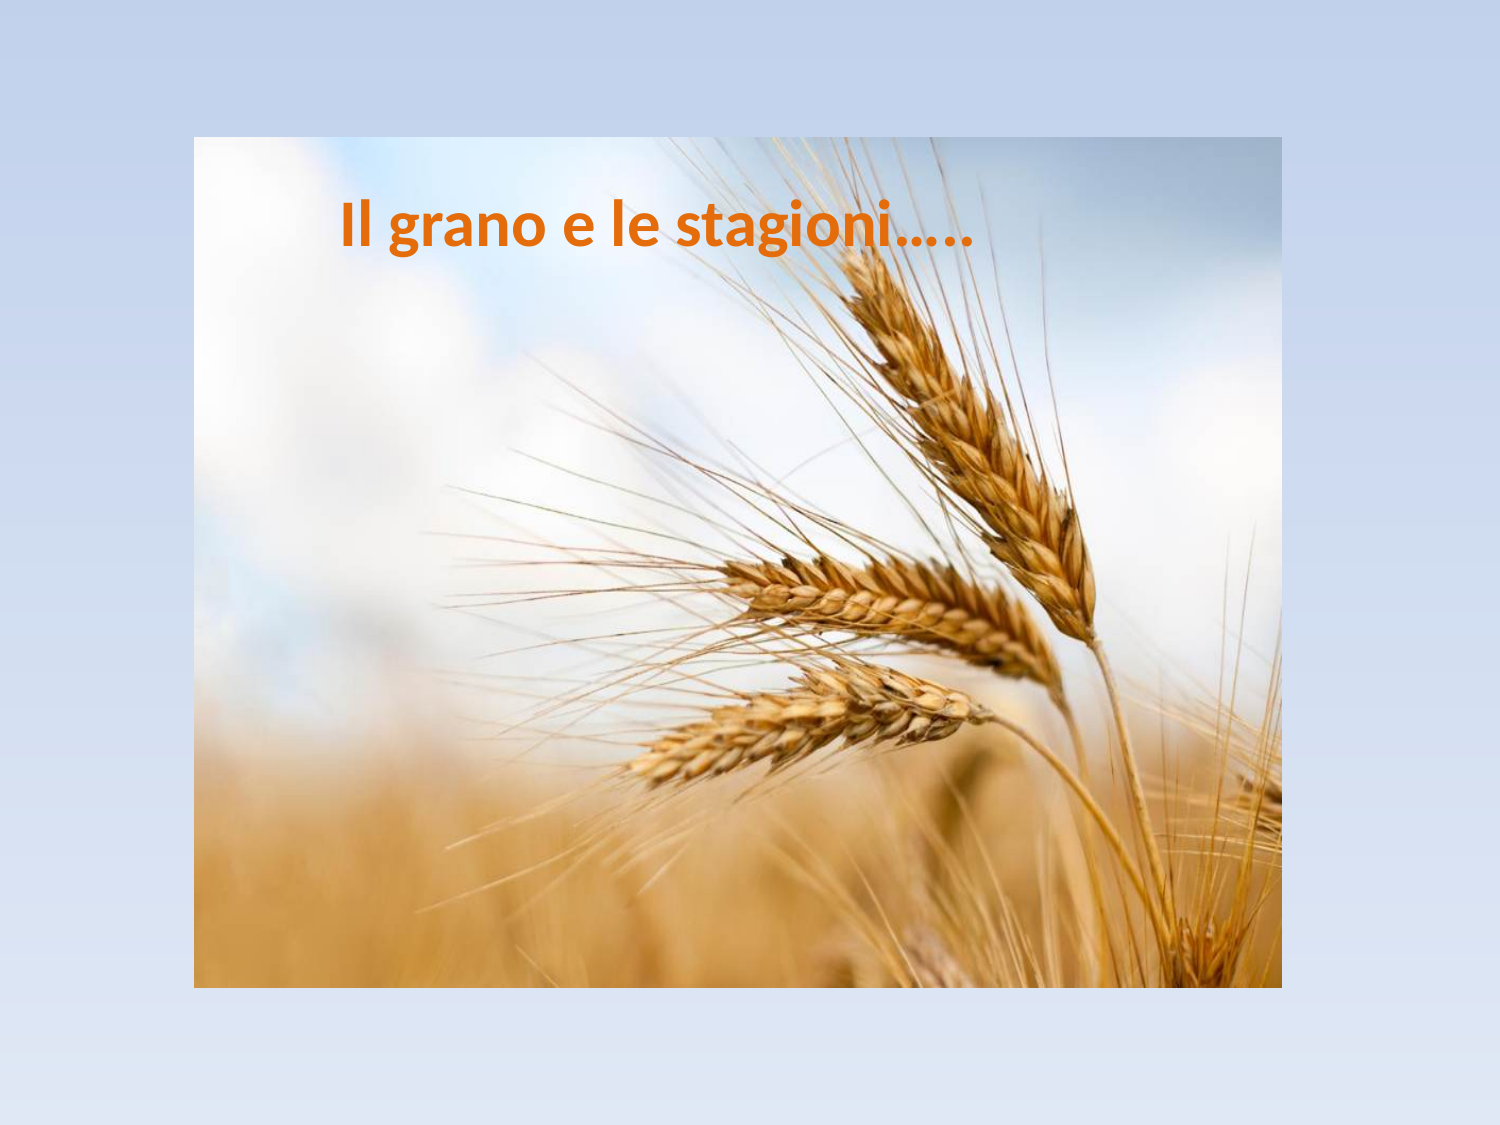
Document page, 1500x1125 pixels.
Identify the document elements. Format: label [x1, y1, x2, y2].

picture [194, 136, 1282, 988]
